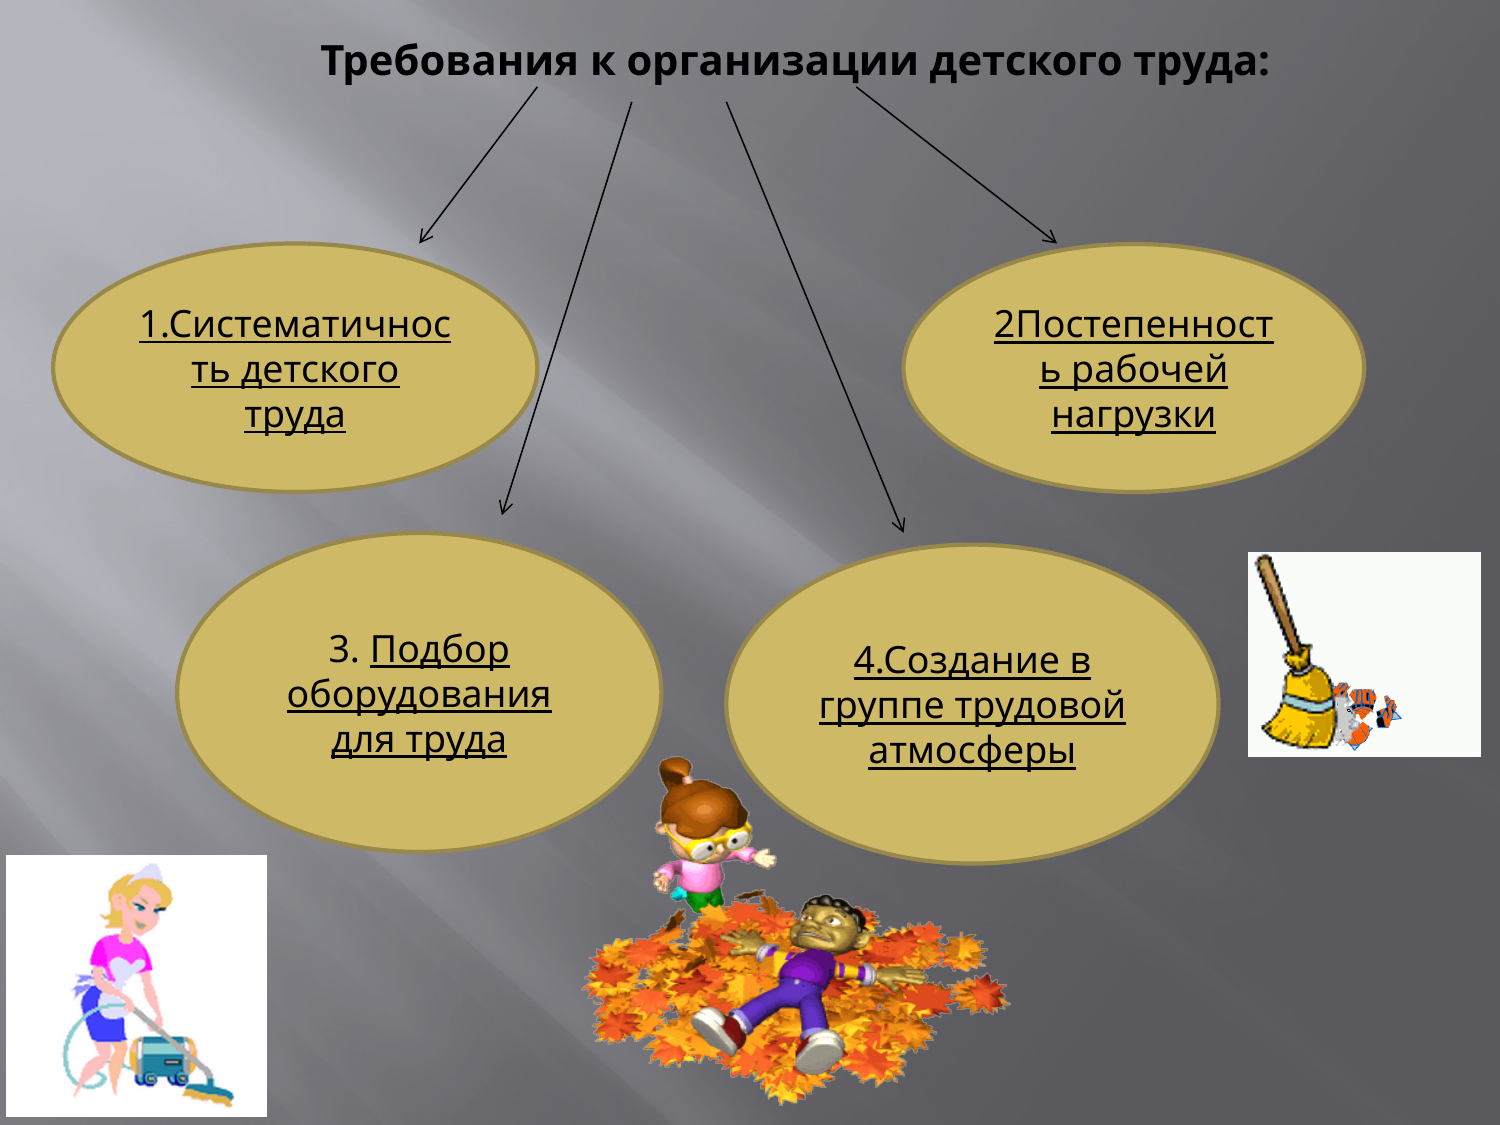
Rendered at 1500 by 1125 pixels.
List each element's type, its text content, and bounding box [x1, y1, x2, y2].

text_box 1.Систематичность детского труда [50, 241, 501, 495]
text_box 2Постепенность рабочей нагрузки [947, 241, 1367, 495]
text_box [501, 101, 633, 516]
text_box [418, 86, 538, 244]
text_box 3. Подбор оборудования для труда [175, 530, 664, 855]
picture [6, 855, 268, 1117]
picture [1247, 552, 1481, 757]
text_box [855, 86, 1058, 244]
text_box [726, 101, 904, 534]
picture [537, 747, 1046, 1116]
text_box Требования к организации детского труда: [305, 26, 1286, 92]
text_box 4.Создание в группе трудовой атмосферы [724, 542, 1221, 847]
